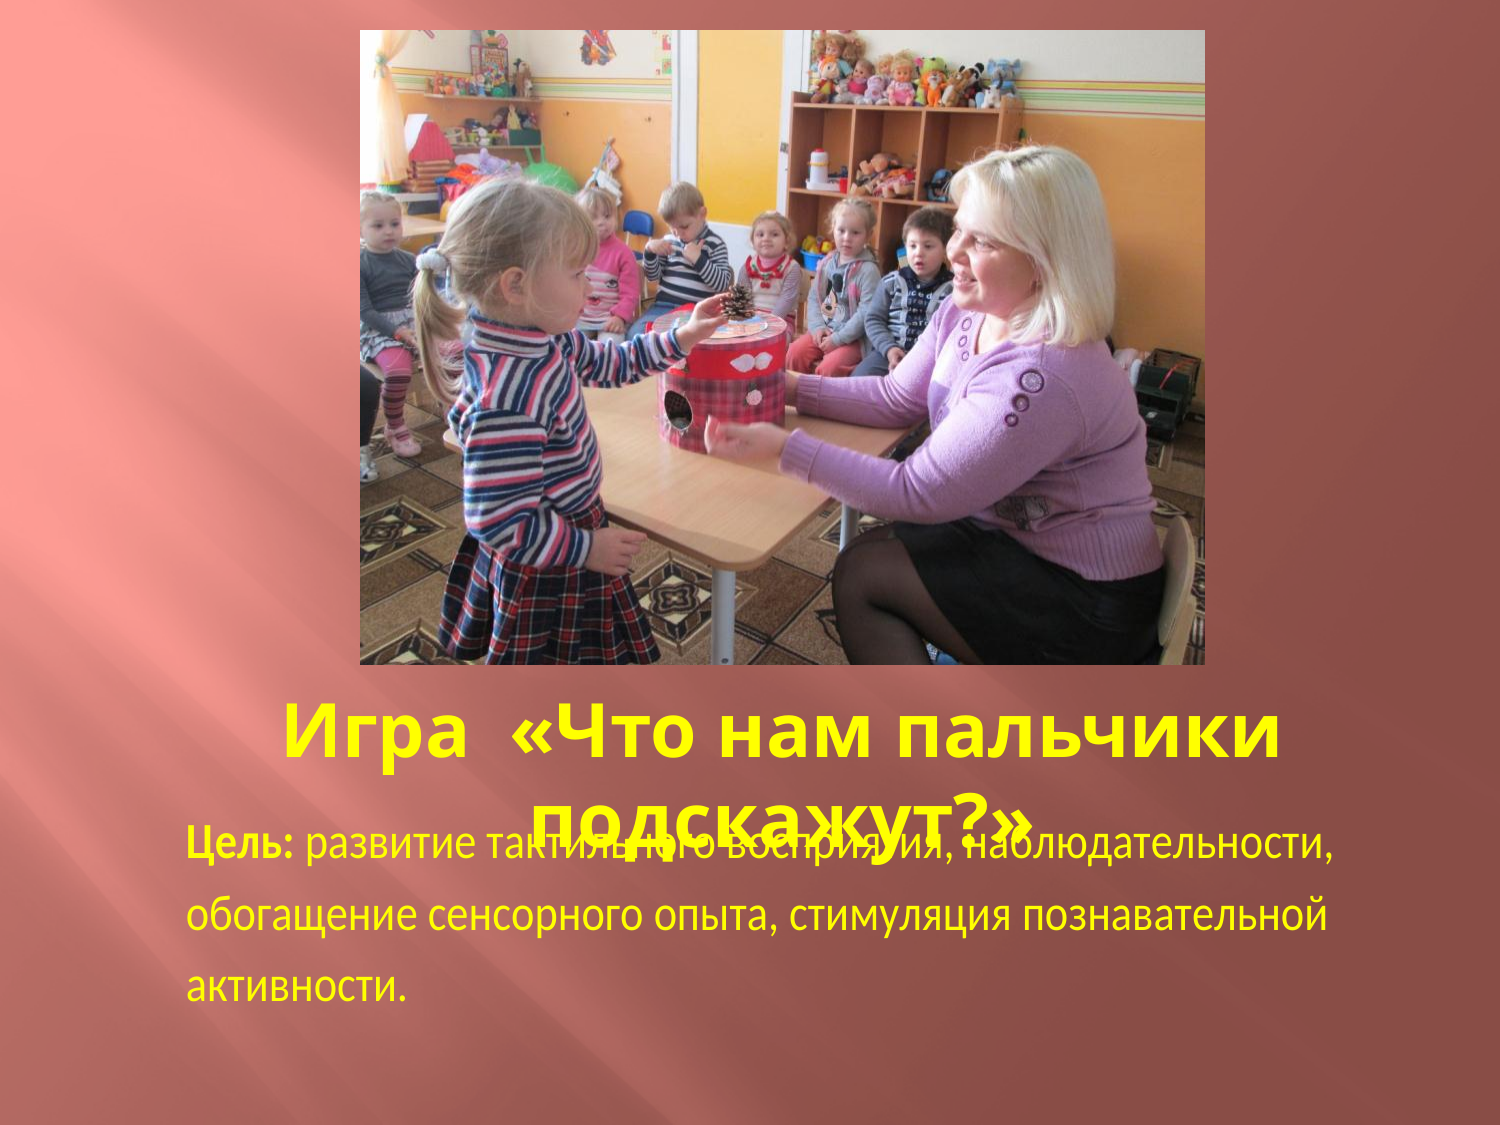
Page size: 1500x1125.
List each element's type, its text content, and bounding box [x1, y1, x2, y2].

text_box Игра «Что нам пальчики подскажут?» [32, 675, 1500, 871]
picture [135, 810, 1436, 1057]
picture [359, 30, 1205, 665]
